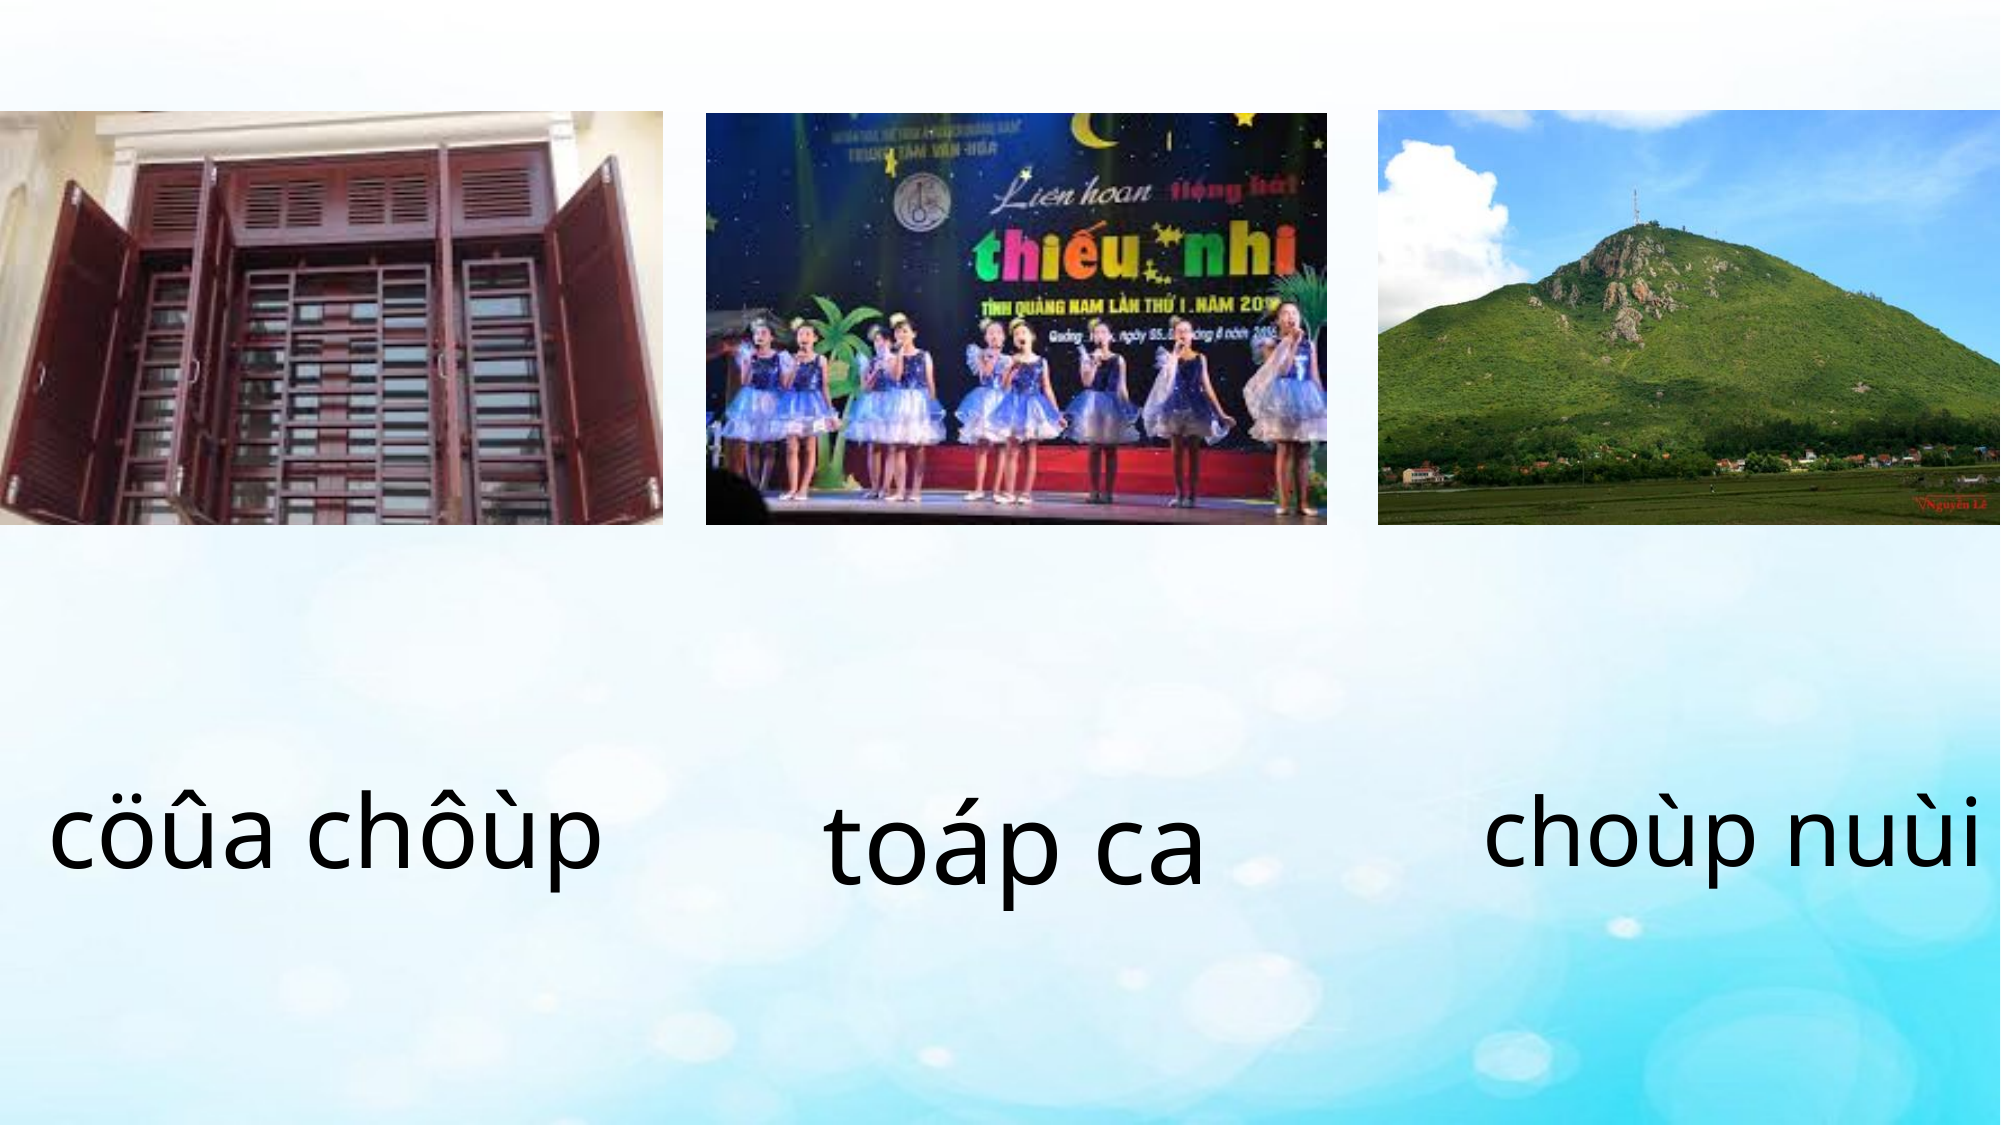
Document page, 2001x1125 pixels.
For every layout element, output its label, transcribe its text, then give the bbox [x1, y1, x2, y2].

text_box toáp ca [807, 764, 1225, 915]
text_box cöûa chôùp [32, 727, 631, 945]
picture [0, 0, 2001, 1125]
text_box choùp nuùi [1467, 727, 2000, 945]
